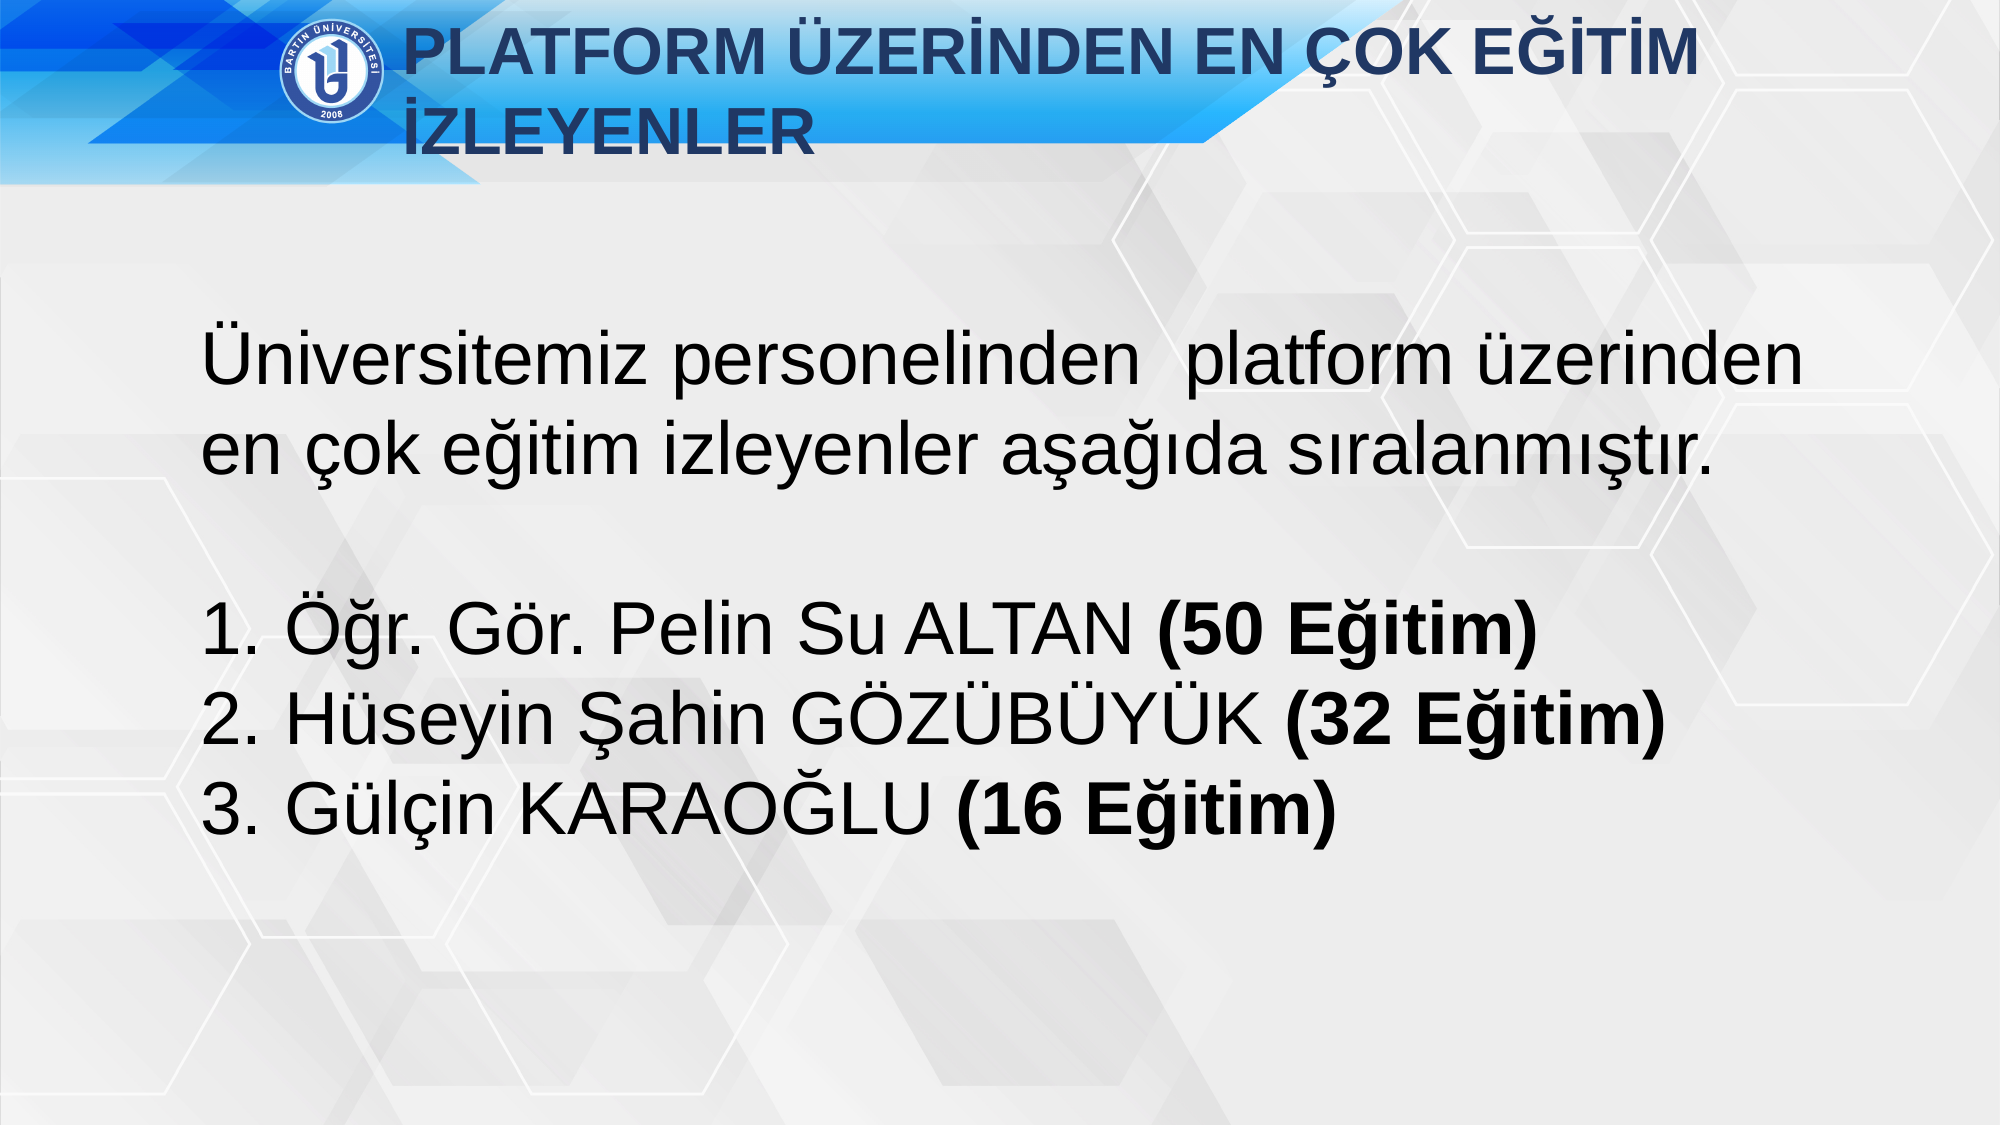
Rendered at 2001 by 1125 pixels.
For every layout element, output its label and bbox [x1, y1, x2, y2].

text_box [0, 0, 1613, 199]
picture [0, 0, 2000, 1125]
